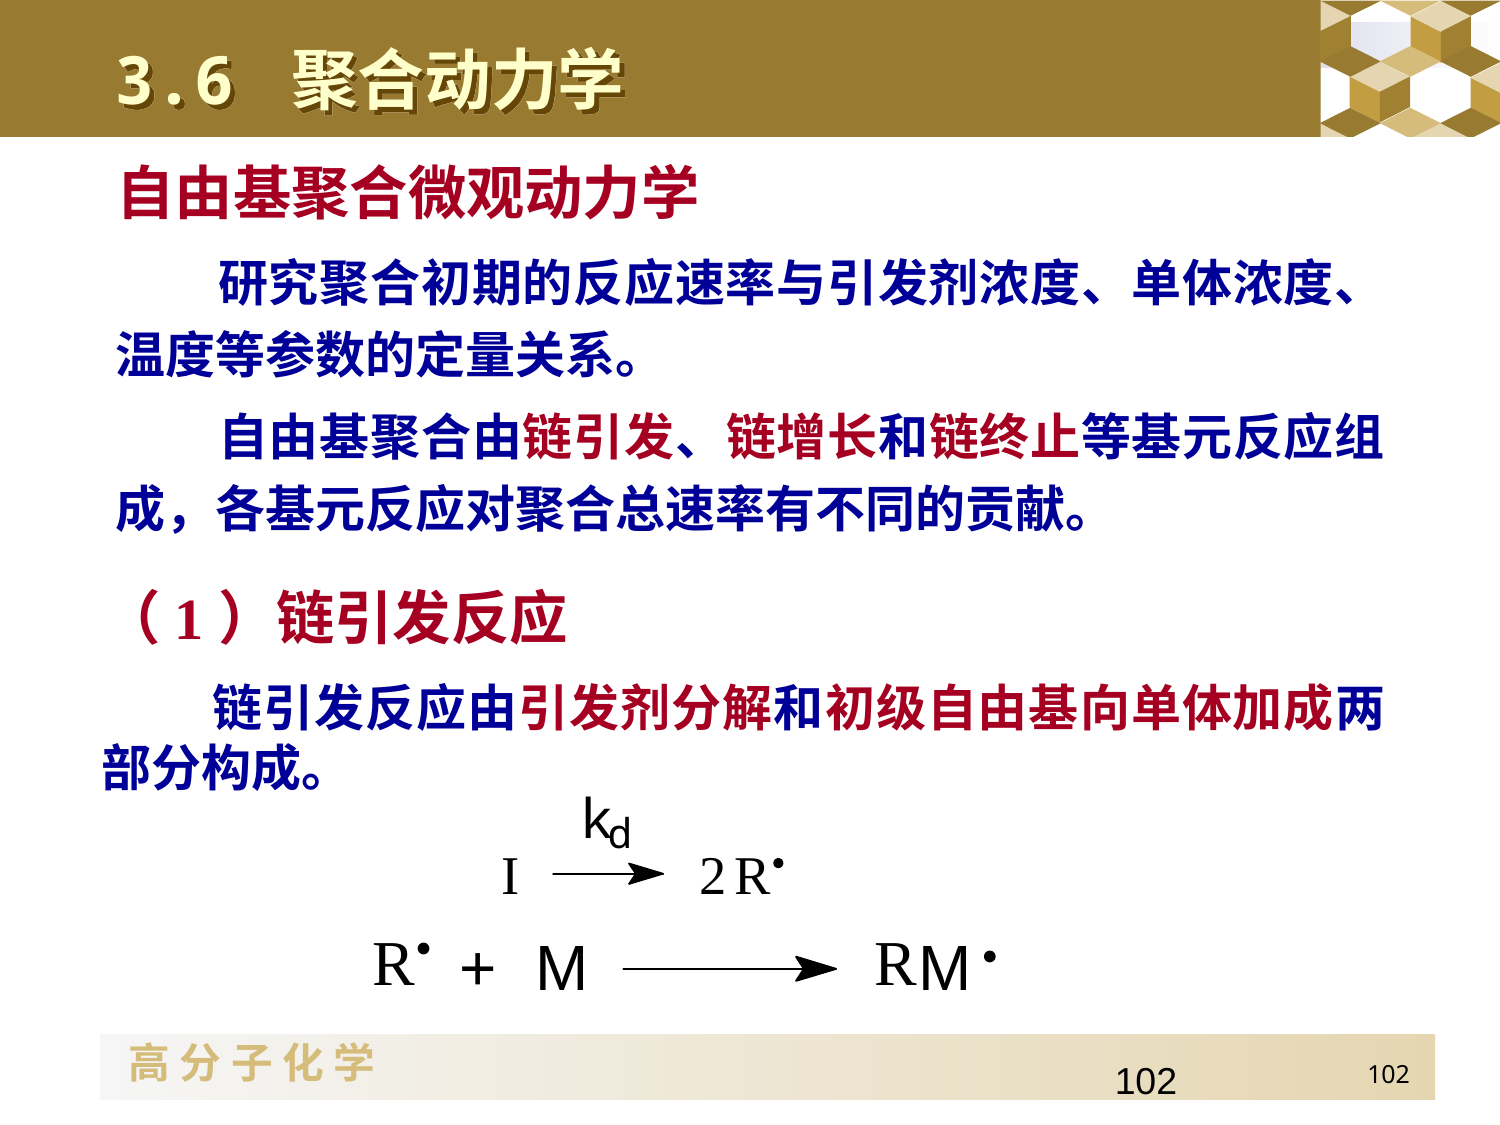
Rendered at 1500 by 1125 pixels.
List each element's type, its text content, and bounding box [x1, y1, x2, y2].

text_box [86, 573, 1400, 1005]
text_box 自由基聚合微观动力学 [102, 148, 715, 234]
slide_number 102 [1074, 1024, 1426, 1101]
text_box 3.6 聚合动力学 [100, 30, 918, 126]
list 研究聚合初期的反应速率与引发剂浓度、单体浓度、温度等参数的定量关系。 自由基聚合由链引发、链增长和链终止等基元反应组成，各基元反应对聚合总速率有不同的贡献。 [100, 231, 1400, 563]
